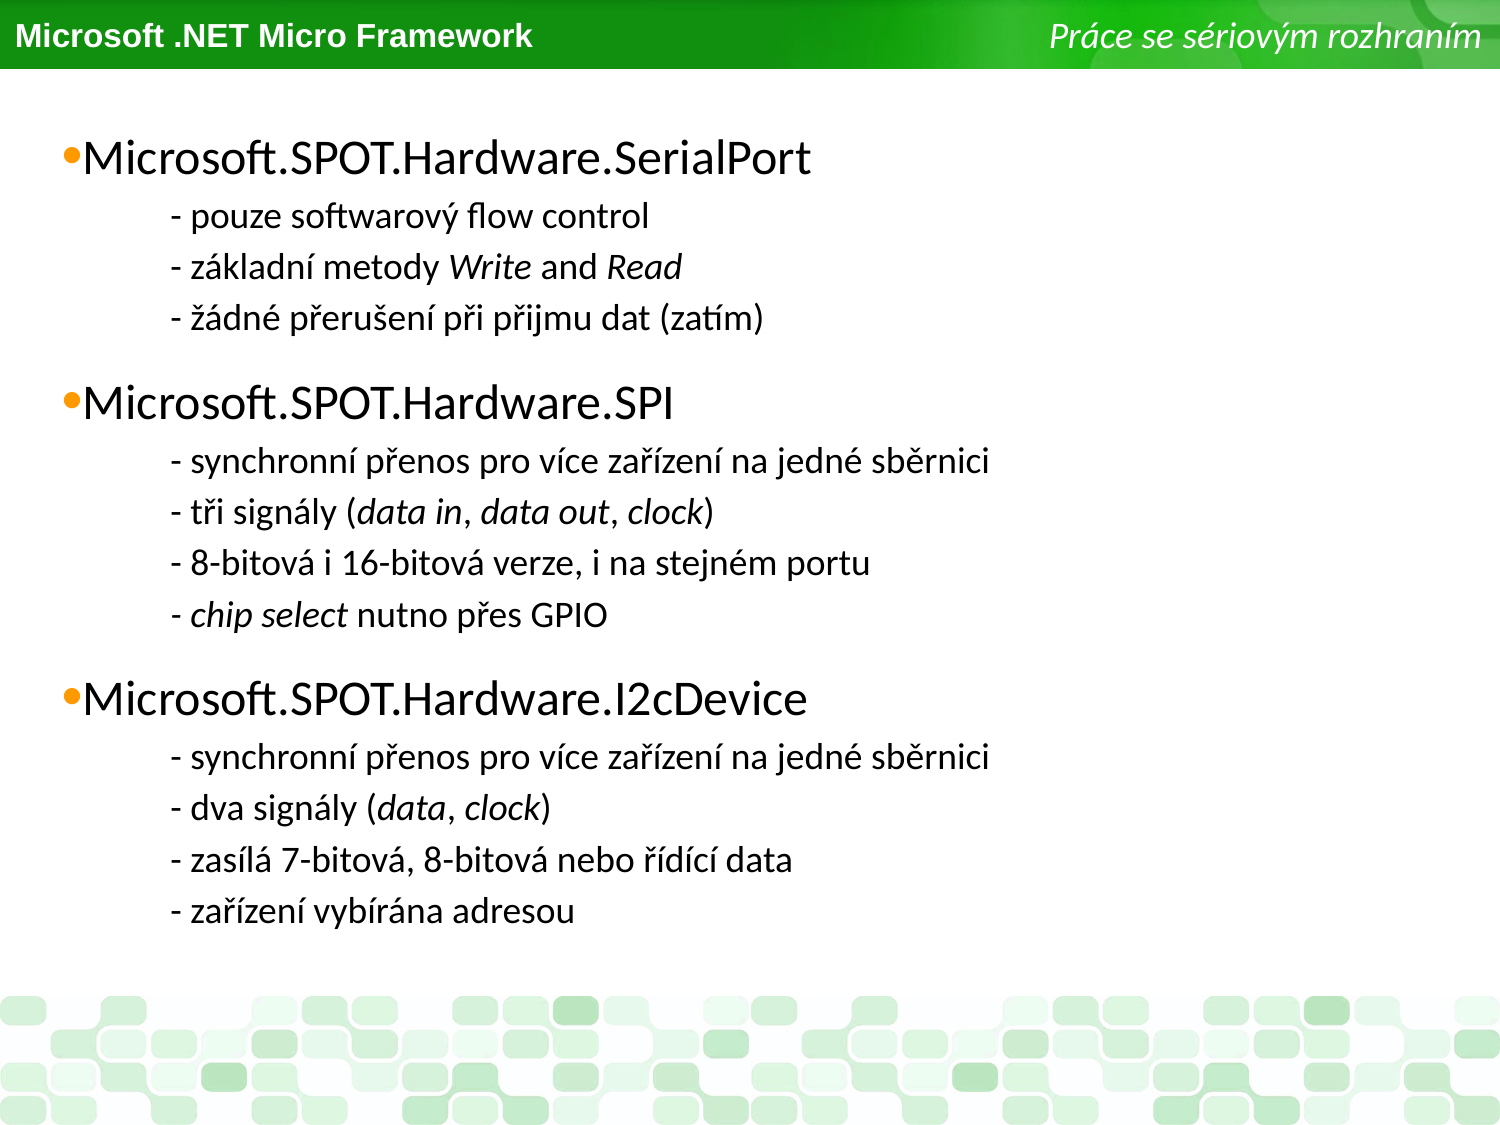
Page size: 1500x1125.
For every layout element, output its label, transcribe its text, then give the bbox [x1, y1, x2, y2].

picture [0, 995, 749, 1125]
picture [751, 995, 1500, 1125]
picture [0, 0, 1500, 70]
text_box Microsoft.SPOT.Hardware.SerialPort - pouze softwarový flow control - základní metody Write and Read - žádné přerušení při přijmu dat (zatím) Microsoft.SPOT.Hardware.SPI - synchronní přenos pro více zařízení na jedné sběrnici - tři signály (data in, data out, clock) - 8-bitová i 16-bitová verze, i na stejném portu - chip select nutno přes GPIO Microsoft.SPOT.Hardware.I2cDevice - synchronní přenos pro více zařízení na jedné sběrnici - dva signály (data, clock) - zasílá 7-bitová, 8-bitová nebo řídící data - zařízení vybírána adresou [46, 117, 1465, 939]
